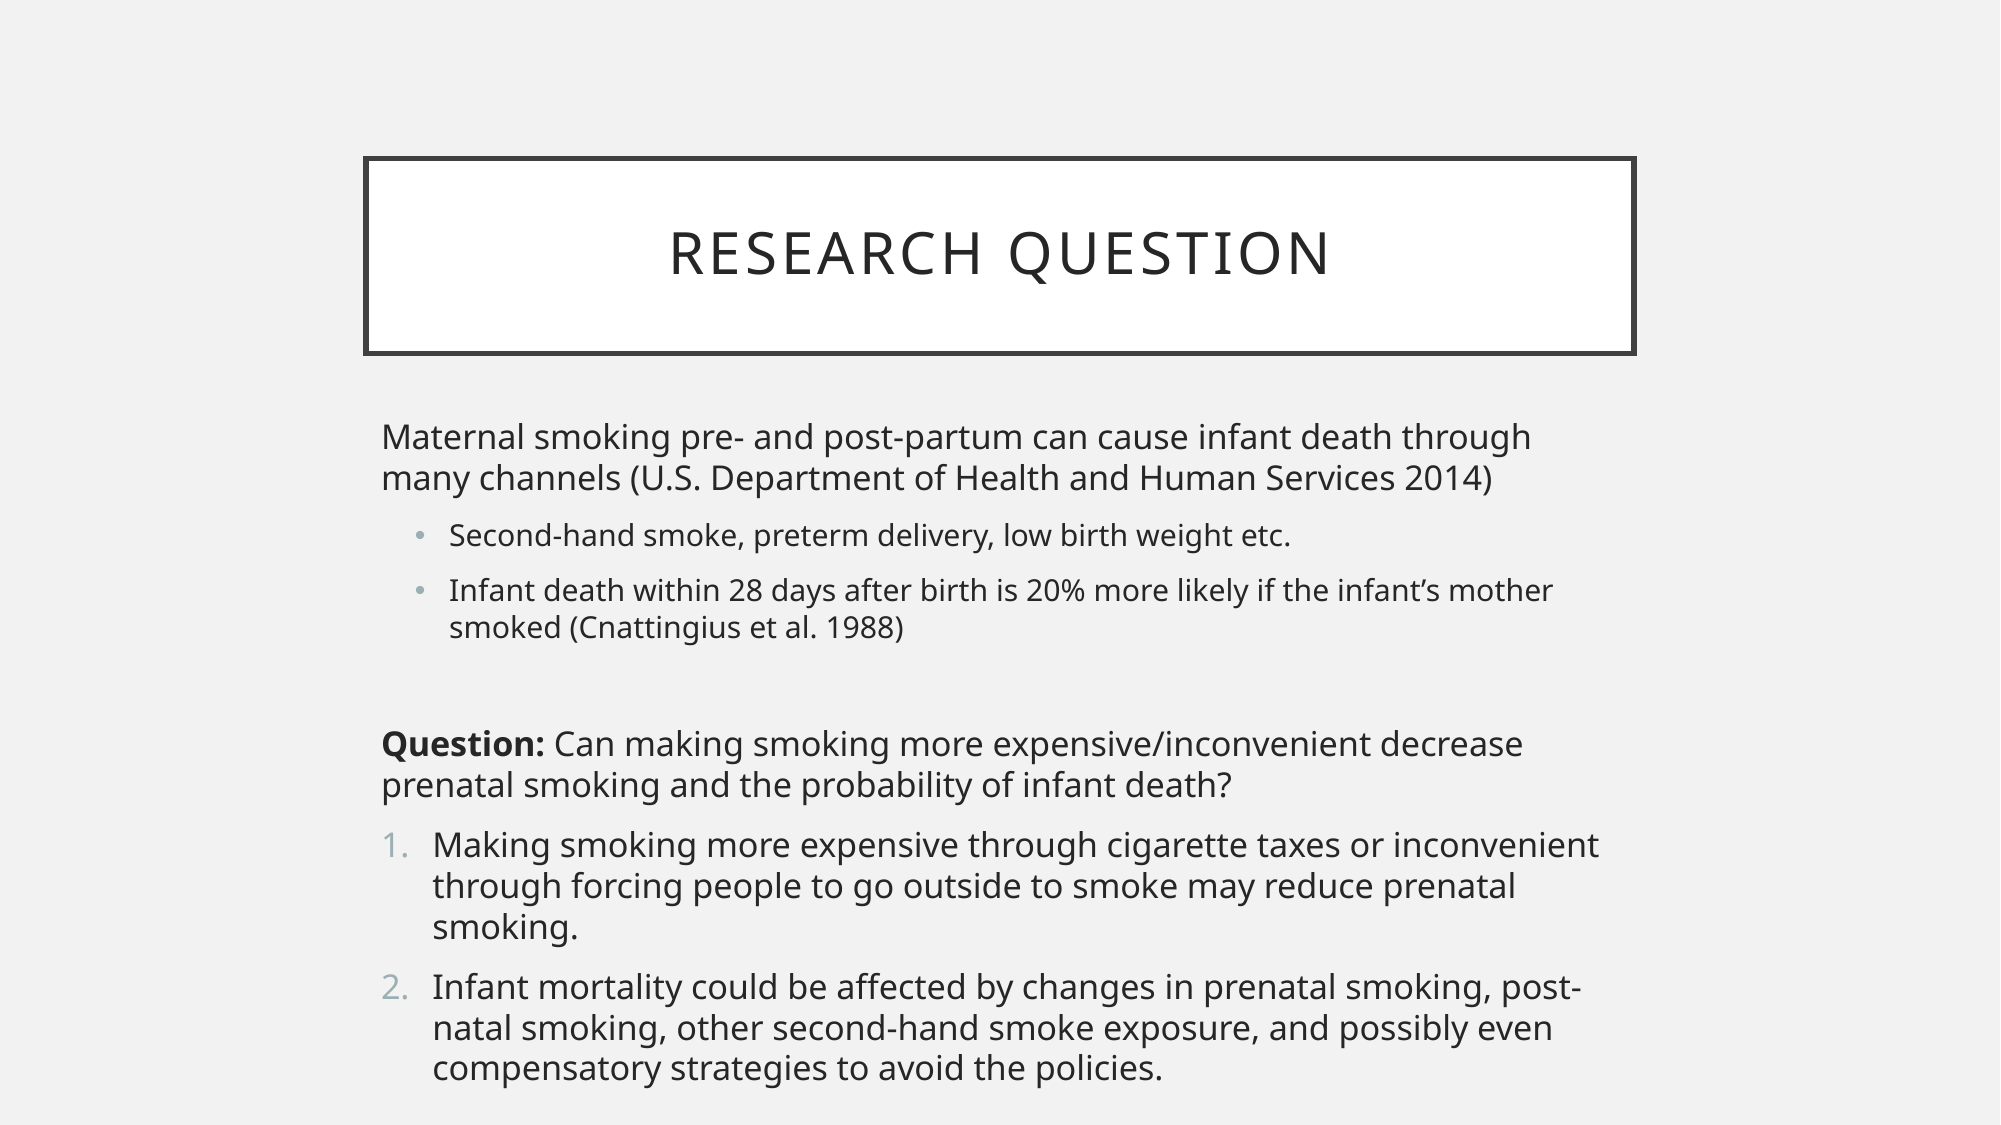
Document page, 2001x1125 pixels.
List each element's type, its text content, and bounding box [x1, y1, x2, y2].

list Maternal smoking pre- and post-partum can cause infant death through many channels (U.S. Department of Health and Human Services 2014) Second-hand smoke, preterm delivery, low birth weight etc. Infant death within 28 days after birth is 20% more likely if the infant’s mother smoked (Cnattingius et al. 1988) Question: Can making smoking more expensive/inconvenient decrease prenatal smoking and the probability of infant death? Making smoking more expensive through cigarette taxes or inconvenient through forcing people to go outside to smoke may reduce prenatal smoking. Infant mortality could be affected by changes in prenatal smoking, post-natal smoking, other second-hand smoke exposure, and possibly even compensatory strategies to avoid the policies. [366, 408, 1634, 1101]
title Research question [363, 156, 1637, 356]
